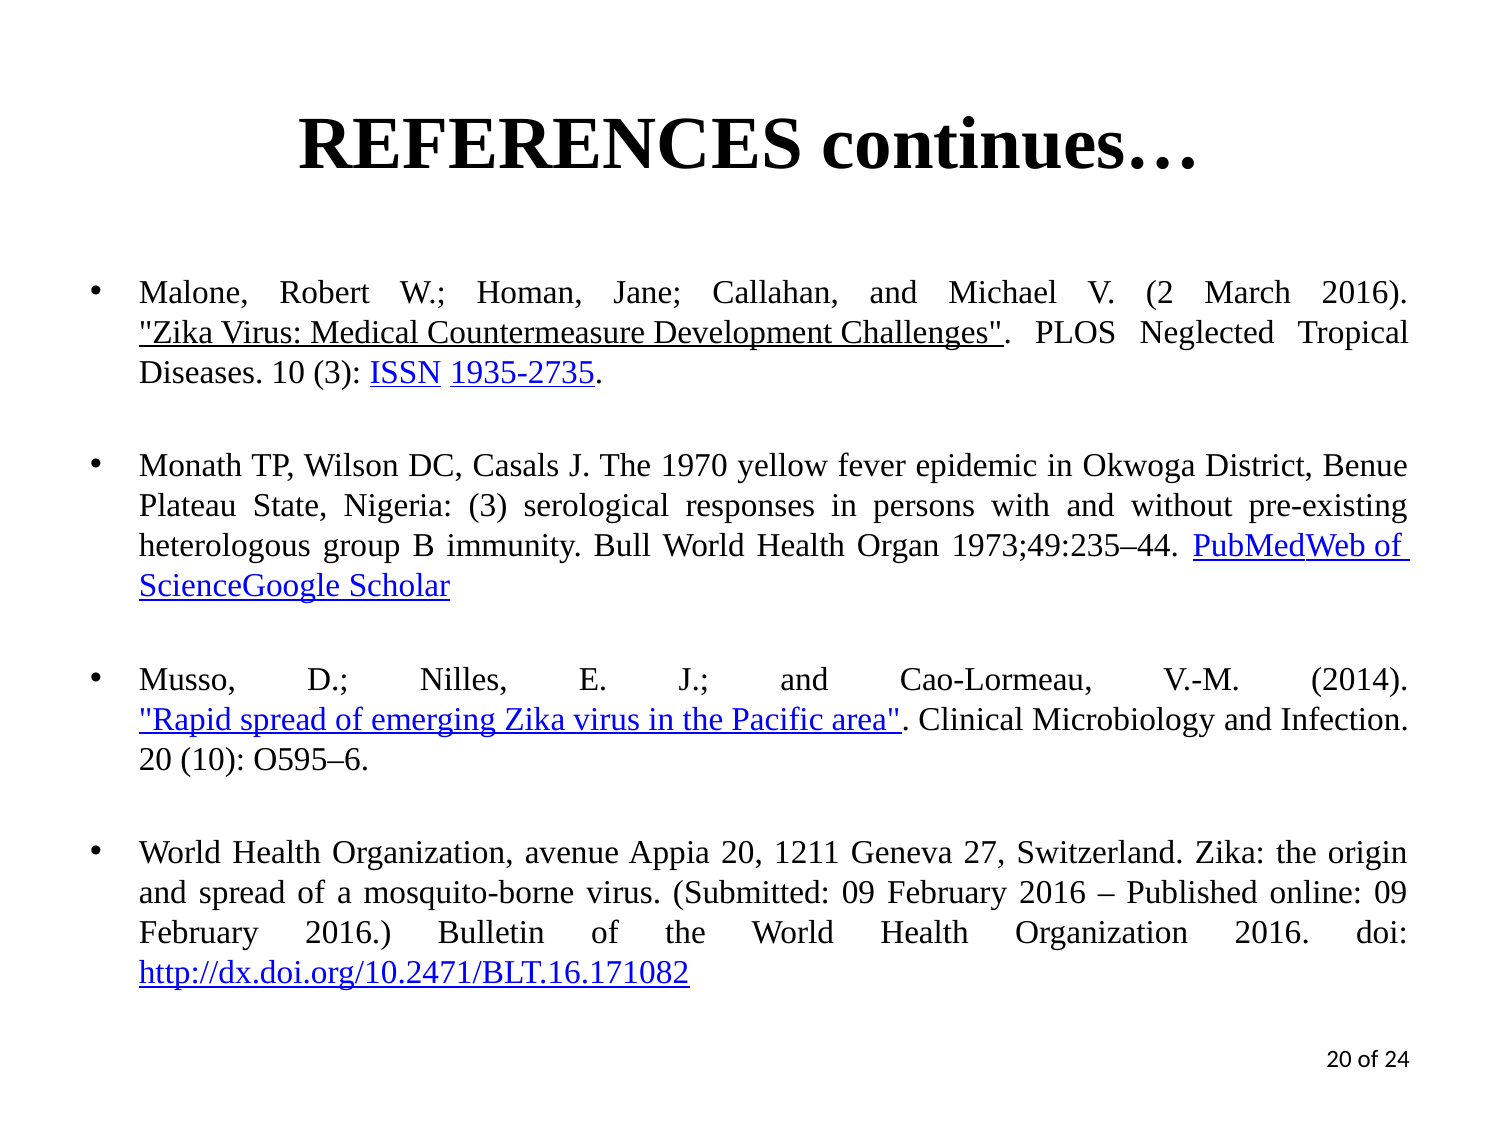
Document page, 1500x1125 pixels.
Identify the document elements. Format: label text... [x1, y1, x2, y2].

list Malone, Robert W.; Homan, Jane; Callahan, and Michael V. (2 March 2016). "Zika Virus: Medical Countermeasure Development Challenges". PLOS Neglected Tropical Diseases. 10 (3): ISSN 1935-2735. Monath TP, Wilson DC, Casals J. The 1970 yellow fever epidemic in Okwoga District, Benue Plateau State, Nigeria: (3) serological responses in persons with and without pre-existing heterologous group B immunity. Bull World Health Organ 1973;49:235–44. PubMedWeb of ScienceGoogle Scholar Musso, D.; Nilles, E. J.; and Cao-Lormeau, V.-M. (2014). "Rapid spread of emerging Zika virus in the Pacific area". Clinical Microbiology and Infection. 20 (10): O595–6. World Health Organization, avenue Appia 20, 1211 Geneva 27, Switzerland. Zika: the origin and spread of a mosquito-borne virus. (Submitted: 09 February 2016 – Published online: 09 February 2016.) Bulletin of the World Health Organization 2016. doi: http://dx.doi.org/10.2471/BLT.16.171082 [75, 262, 1425, 1005]
title REFERENCES continues… [75, 45, 1425, 233]
slide_number 20 of 24 [1074, 1042, 1425, 1103]
